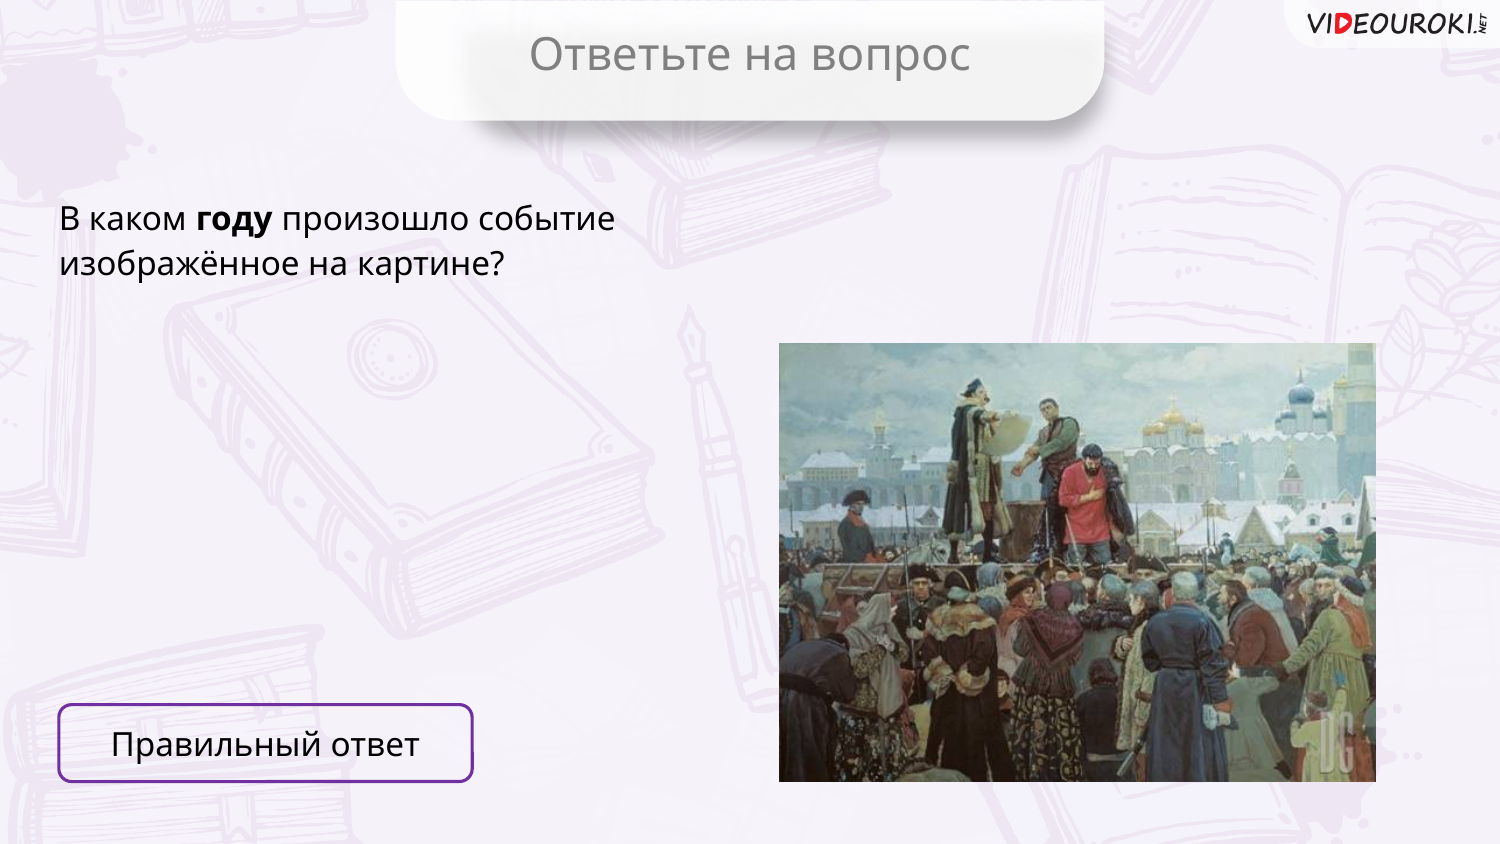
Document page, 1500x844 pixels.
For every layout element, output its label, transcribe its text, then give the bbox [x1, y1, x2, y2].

text_box Ответьте на вопрос [513, 17, 987, 88]
text_box [394, 0, 1106, 122]
text_box Правильный ответ [57, 703, 474, 783]
text_box В каком году произошло событие изображённое на картине? [58, 191, 957, 283]
picture [0, 0, 1500, 844]
